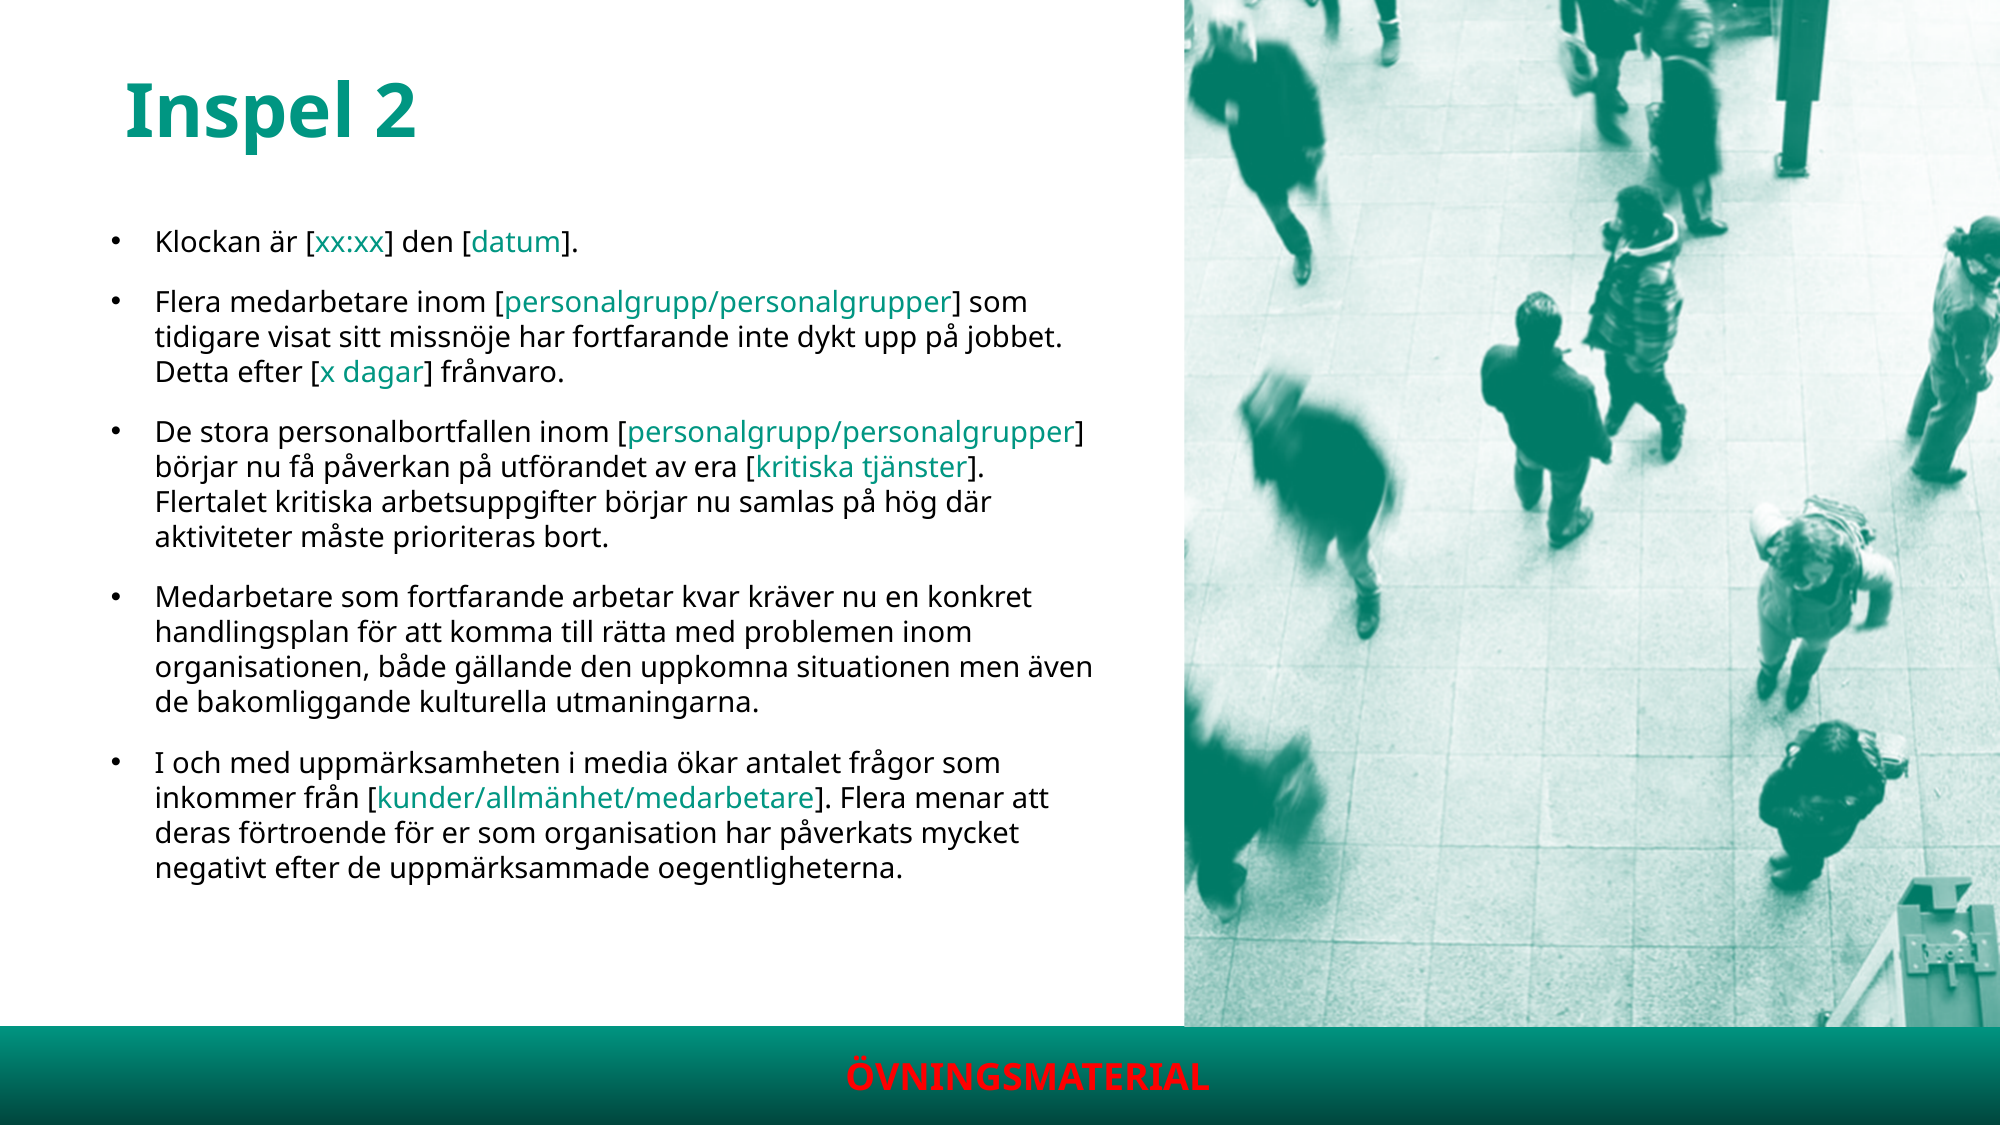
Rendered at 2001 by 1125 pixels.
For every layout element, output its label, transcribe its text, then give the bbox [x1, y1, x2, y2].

title Inspel 2 [110, 21, 1184, 193]
list Klockan är [xx:xx] den [datum]. Flera medarbetare inom [personalgrupp/personalgrupper] som tidigare visat sitt missnöje har fortfarande inte dykt upp på jobbet. Detta efter [x dagar] frånvaro. De stora personalbortfallen inom [personalgrupp/personalgrupper] börjar nu få påverkan på utförandet av era [kritiska tjänster]. Flertalet kritiska arbetsuppgifter börjar nu samlas på hög där aktiviteter måste prioriteras bort. Medarbetare som fortfarande arbetar kvar kräver nu en konkret handlingsplan för att komma till rätta med problemen inom organisationen, både gällande den uppkomna situationen men även de bakomliggande kulturella utmaningarna. I och med uppmärksamheten i media ökar antalet frågor som inkommer från [kunder/allmänhet/medarbetare]. Flera menar att deras förtroende för er som organisation har påverkats mycket negativt efter de uppmärksammade oegentligheterna. [95, 215, 1112, 1007]
picture [1184, 0, 2000, 1028]
text_box ÖVNINGSMATERIAL [830, 1045, 1282, 1106]
